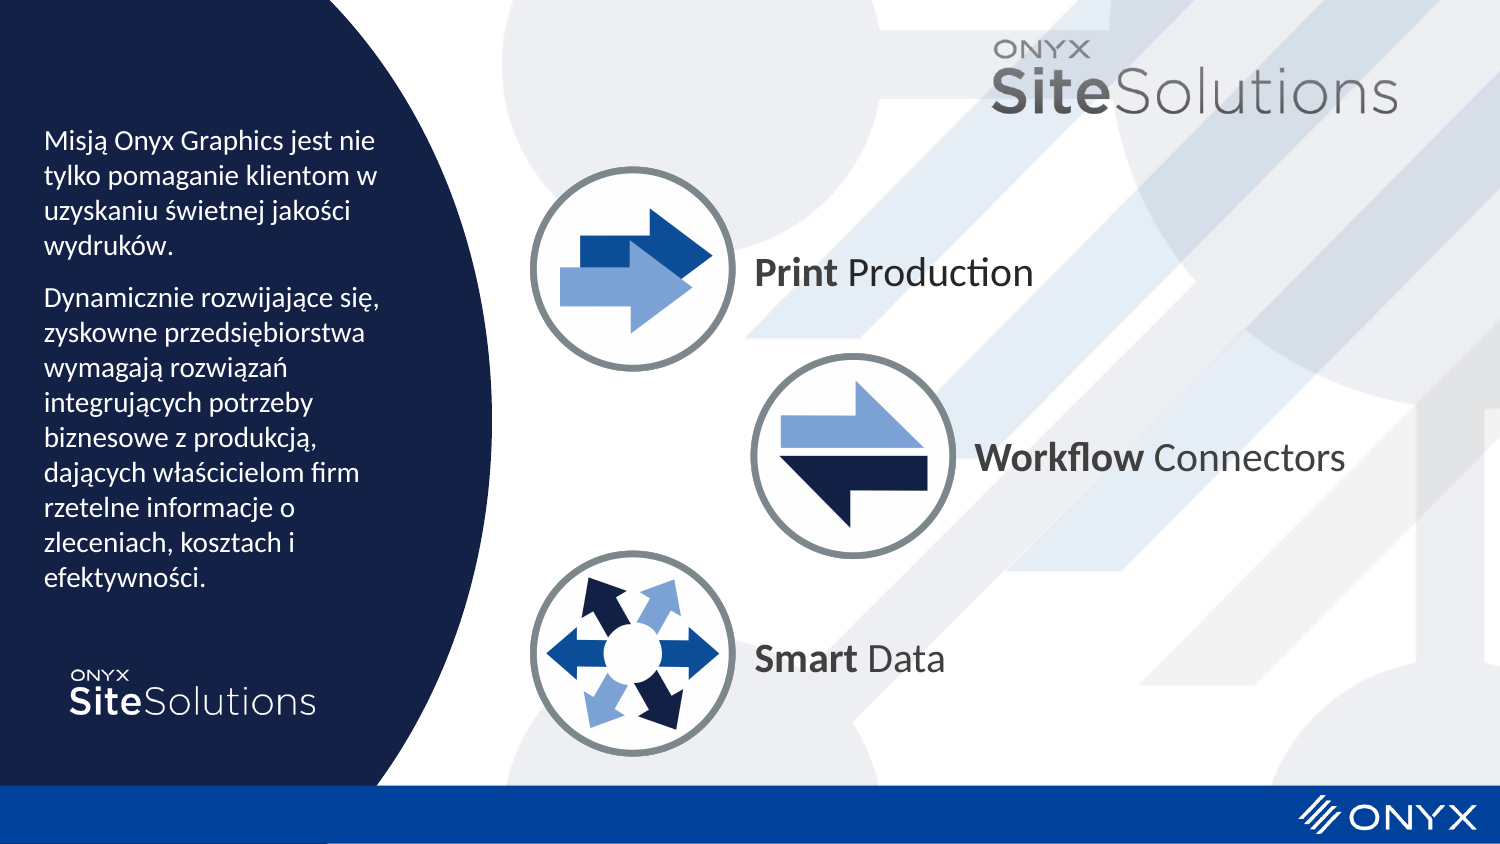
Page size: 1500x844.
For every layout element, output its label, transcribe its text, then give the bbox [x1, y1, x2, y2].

picture [69, 669, 315, 715]
text_box Misją Onyx Graphics jest nie tylko pomaganie klientom w uzyskaniu świetnej jakości wydruków. Dynamicznie rozwijające się, zyskowne przedsiębiorstwa wymagają rozwiązań integrujących potrzeby biznesowe z produkcją, dających właścicielom firm rzetelne informacje o zleceniach, kosztach i efektywności. [28, 113, 410, 643]
picture [1298, 795, 1477, 834]
picture [331, 0, 1500, 787]
